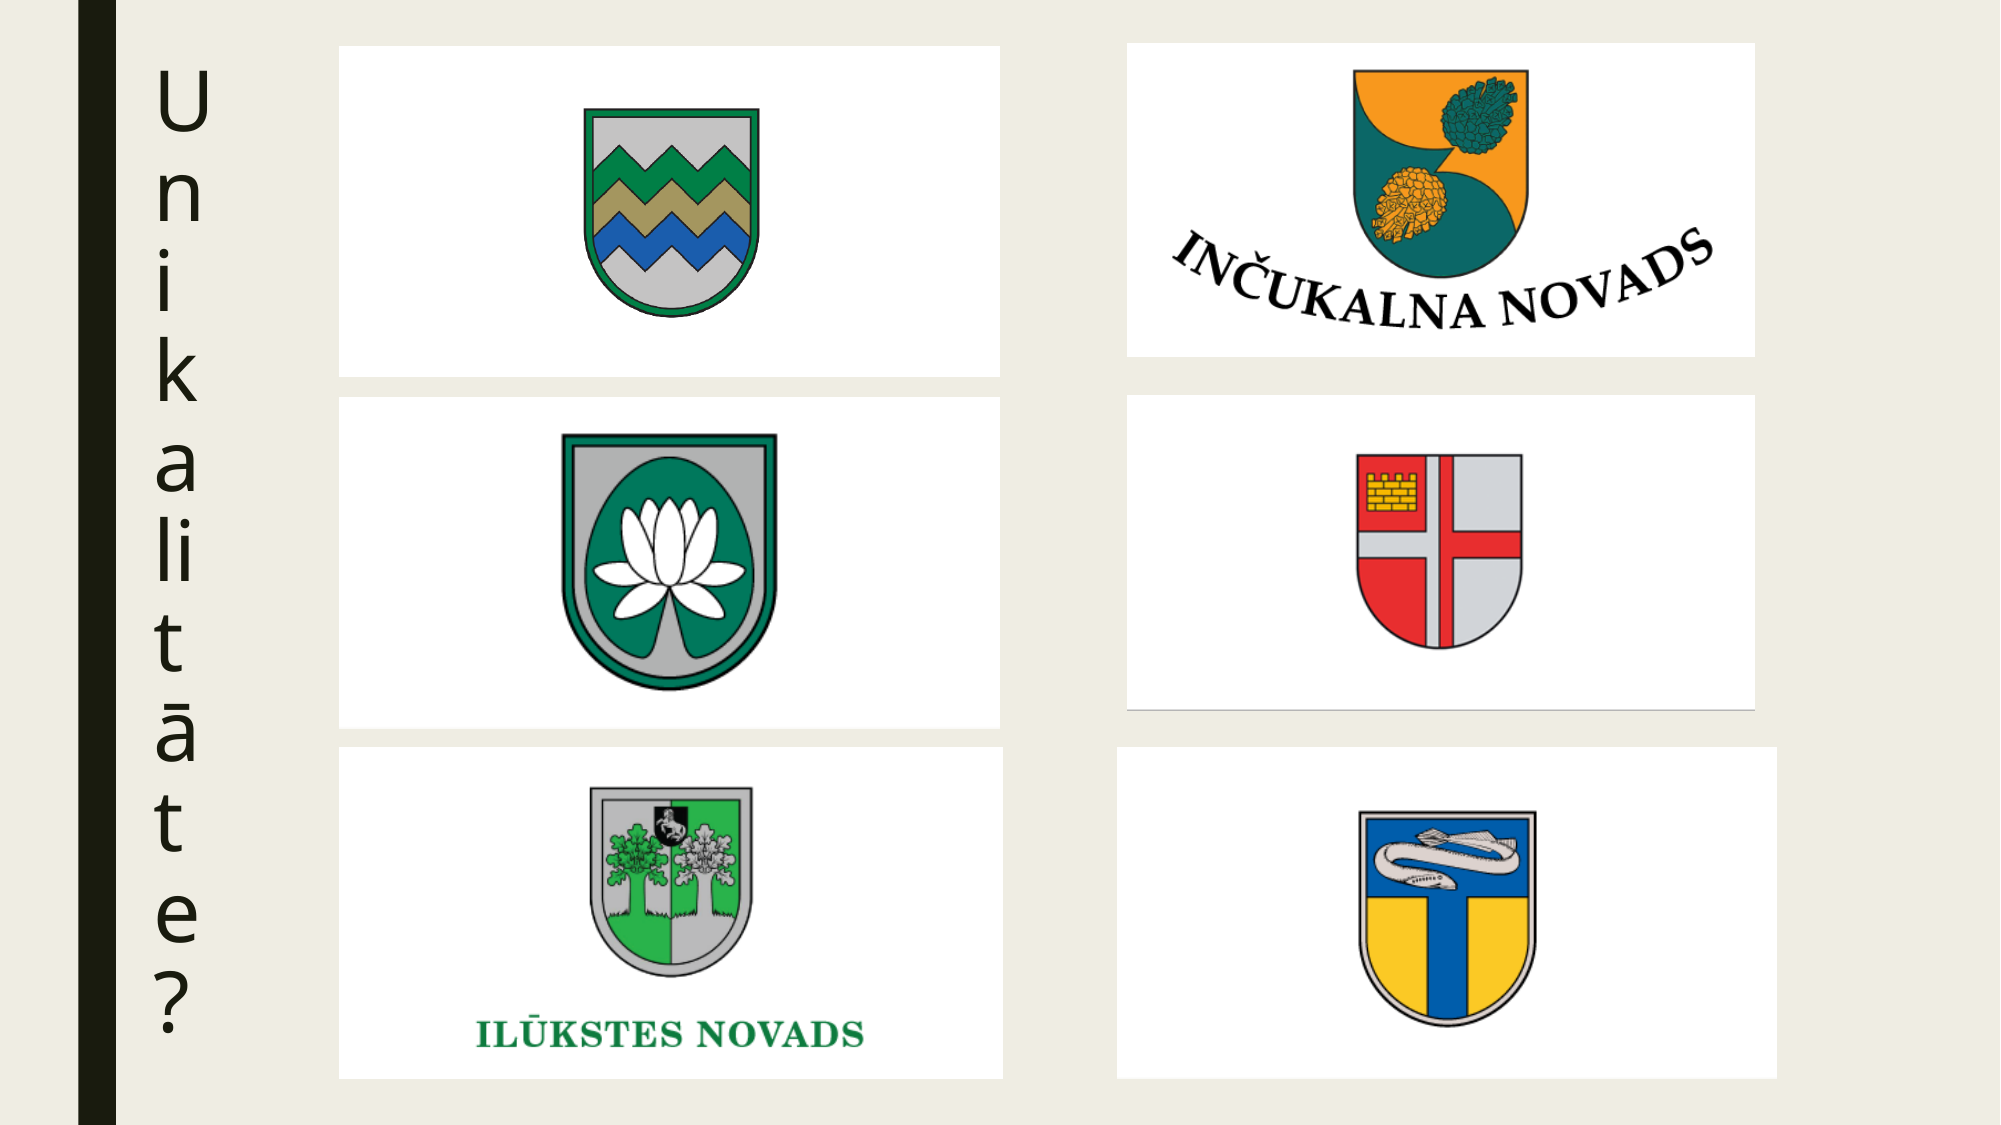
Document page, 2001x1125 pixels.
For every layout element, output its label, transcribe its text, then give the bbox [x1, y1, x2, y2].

picture [1117, 747, 1777, 1079]
picture [339, 747, 1003, 1079]
title Unikalitāte? [138, 51, 213, 1075]
picture [339, 46, 1000, 377]
picture [1127, 395, 1755, 711]
picture [1127, 43, 1755, 357]
picture [339, 397, 1000, 729]
